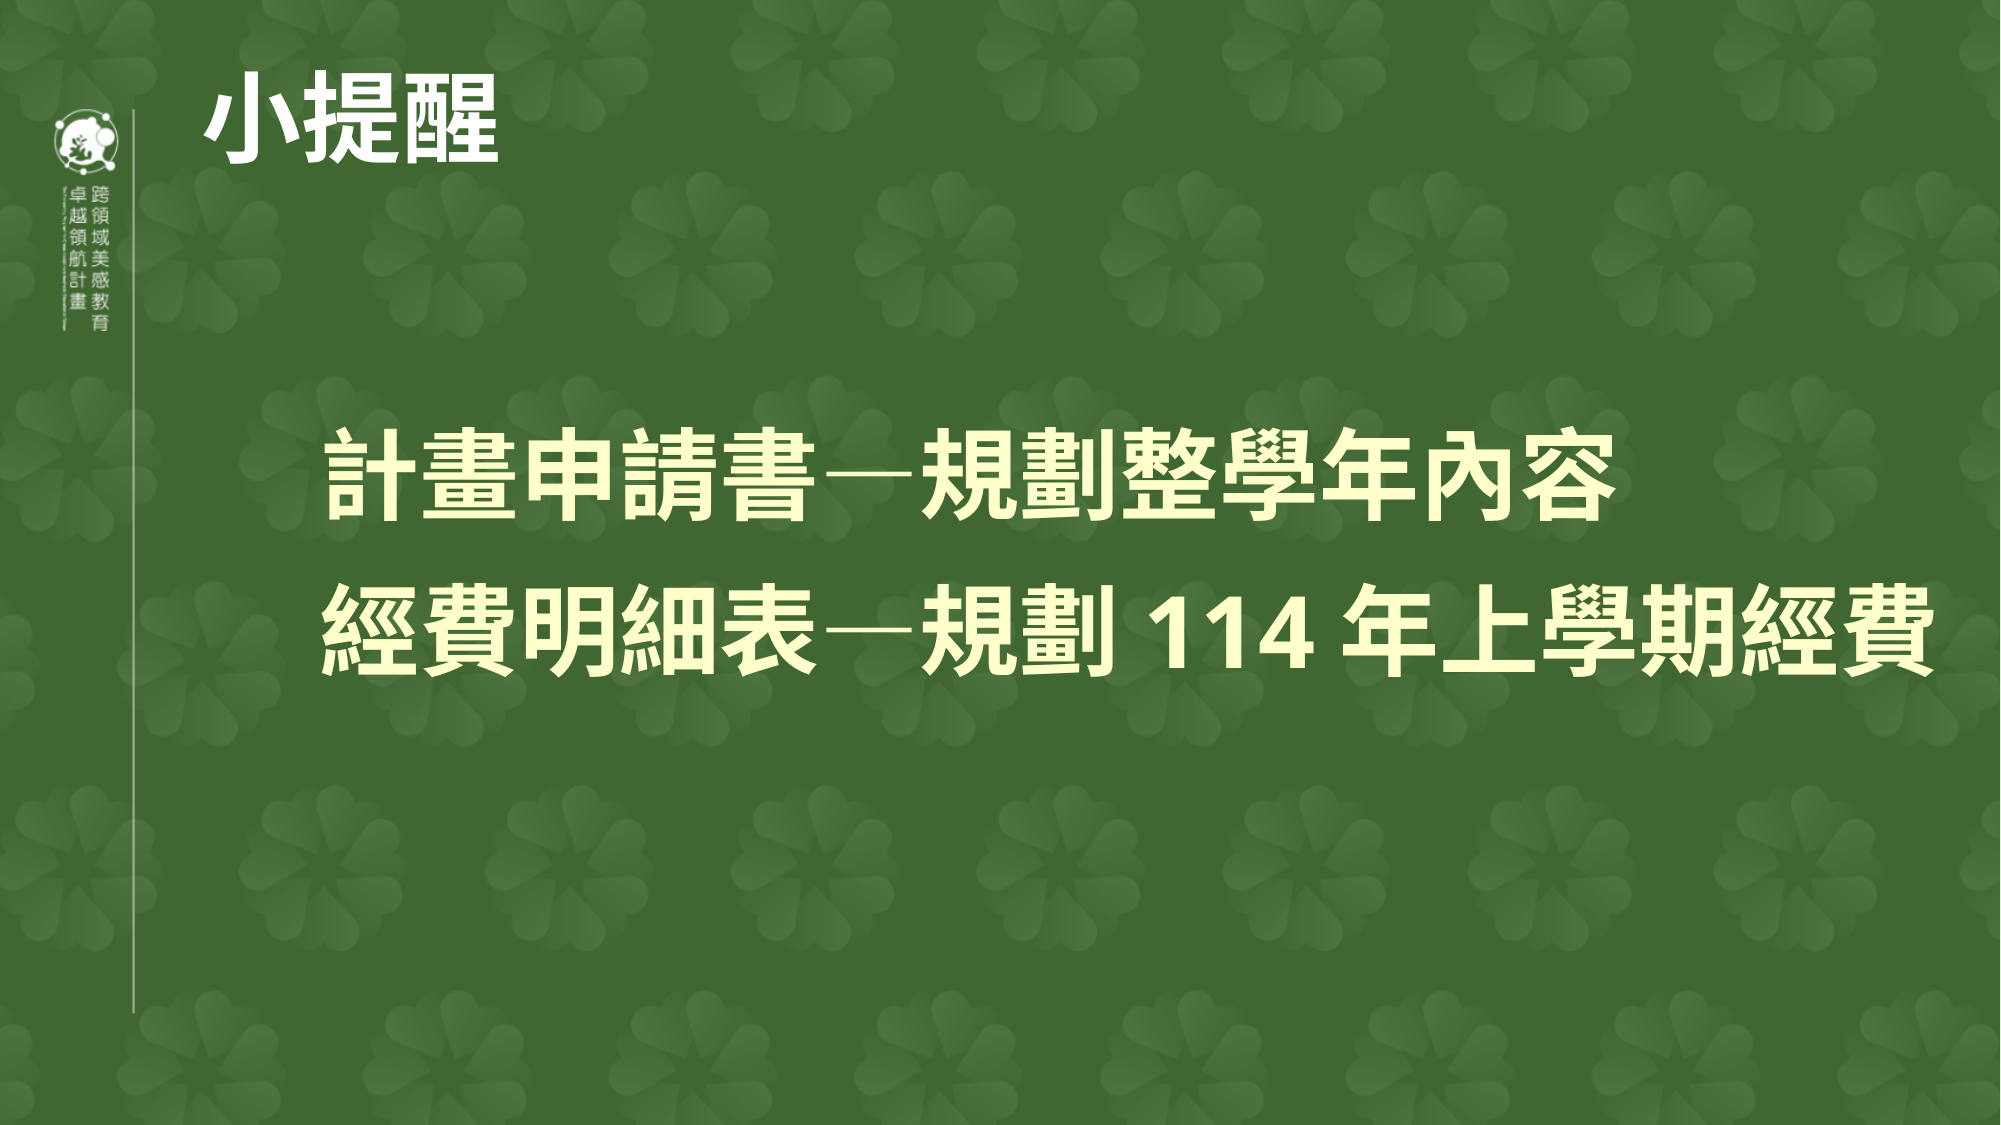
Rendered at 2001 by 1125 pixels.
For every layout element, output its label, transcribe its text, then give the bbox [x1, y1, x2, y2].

text_box 小提醒 [186, 19, 1733, 212]
picture [0, 0, 2001, 1125]
text_box 計畫申請書—規劃整學年內容 [304, 372, 1851, 530]
text_box 經費明細表—規劃114年上學期經費 [304, 530, 2000, 696]
text_box [132, 4, 1679, 198]
